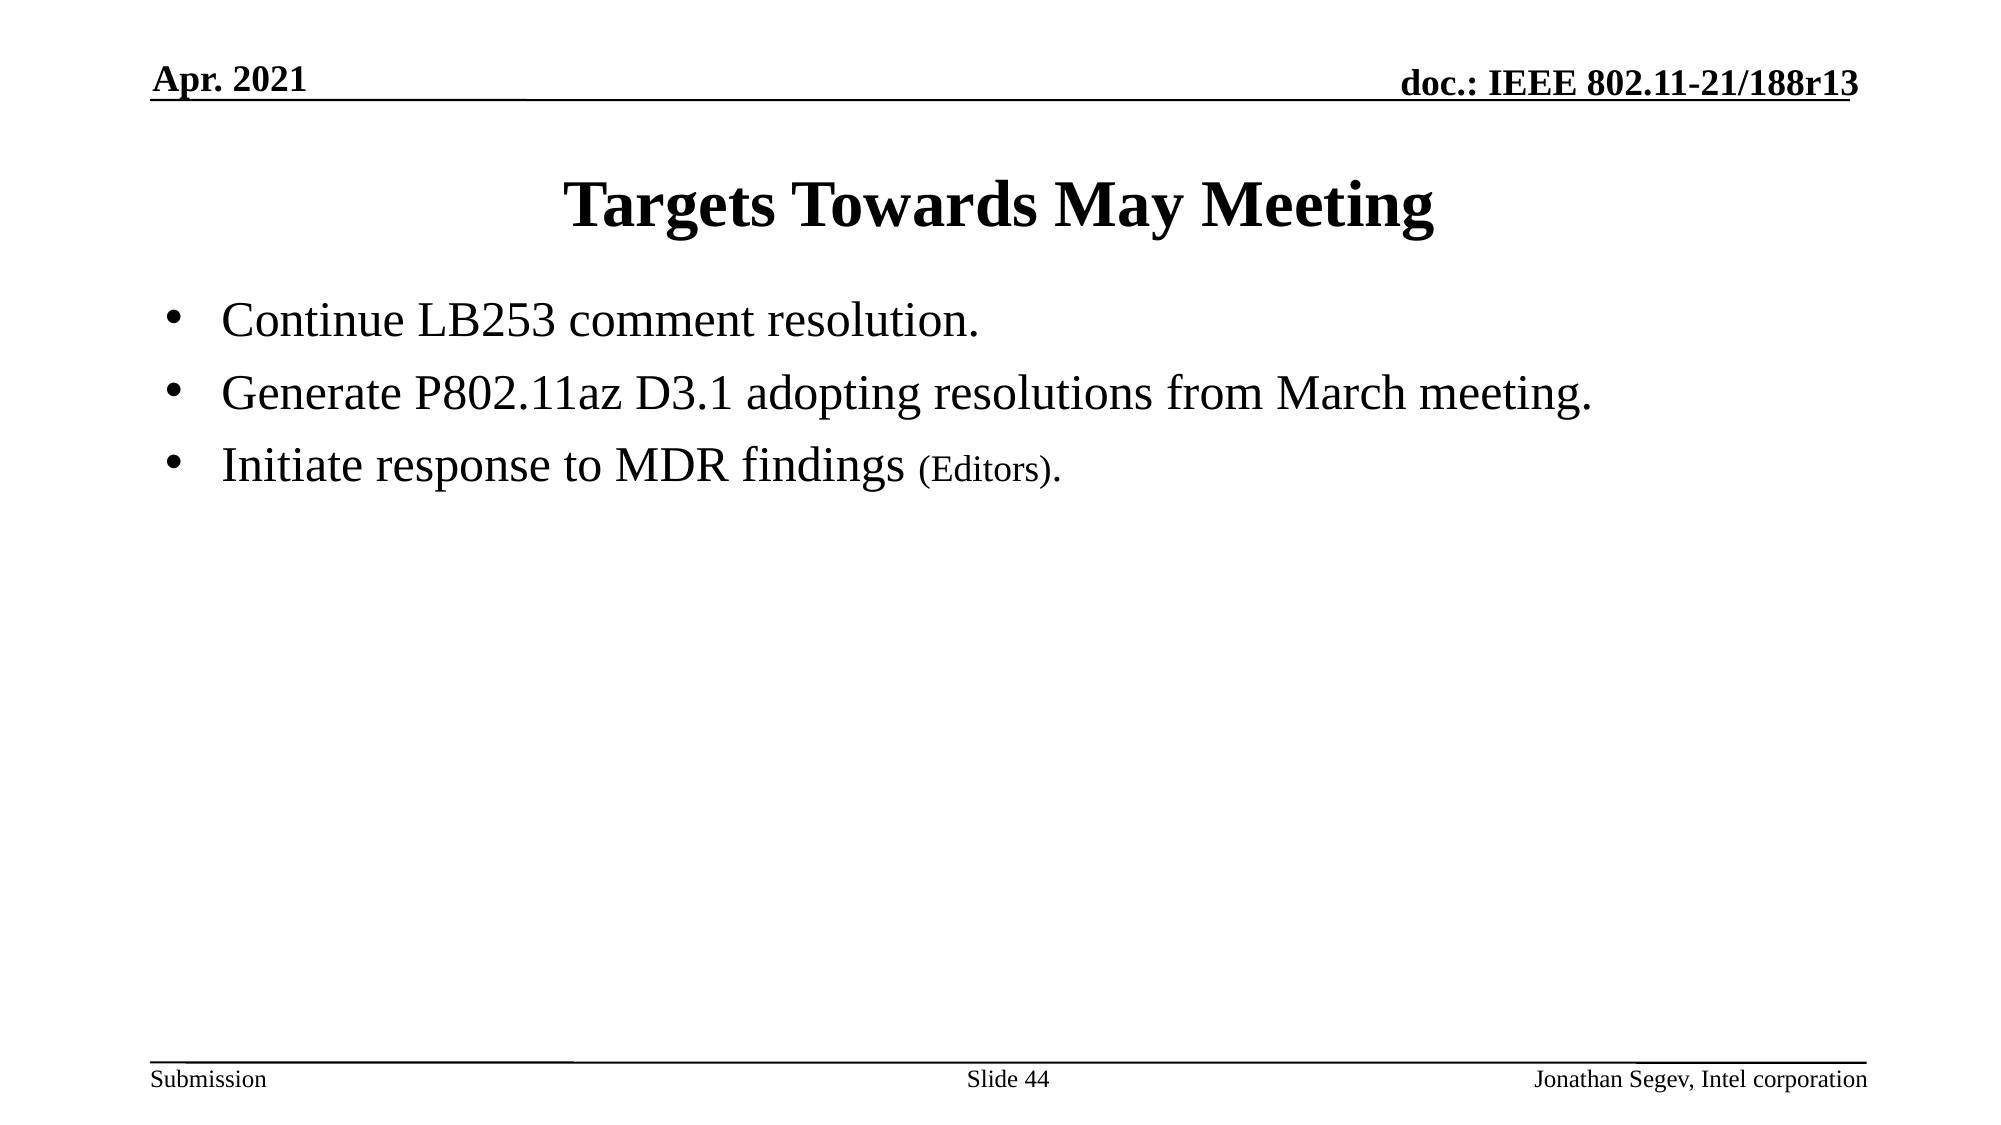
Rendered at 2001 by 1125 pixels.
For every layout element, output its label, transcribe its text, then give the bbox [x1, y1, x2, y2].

footer Jonathan Segev, Intel corporation [1171, 1061, 1869, 1093]
list Continue LB253 comment resolution. Generate P802.11az D3.1 adopting resolutions from March meeting. Initiate response to MDR findings (Editors). [149, 278, 1850, 1000]
slide_number Slide 44 [950, 1061, 1067, 1123]
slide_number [152, 54, 563, 100]
title Targets Towards May Meeting [149, 112, 1850, 278]
